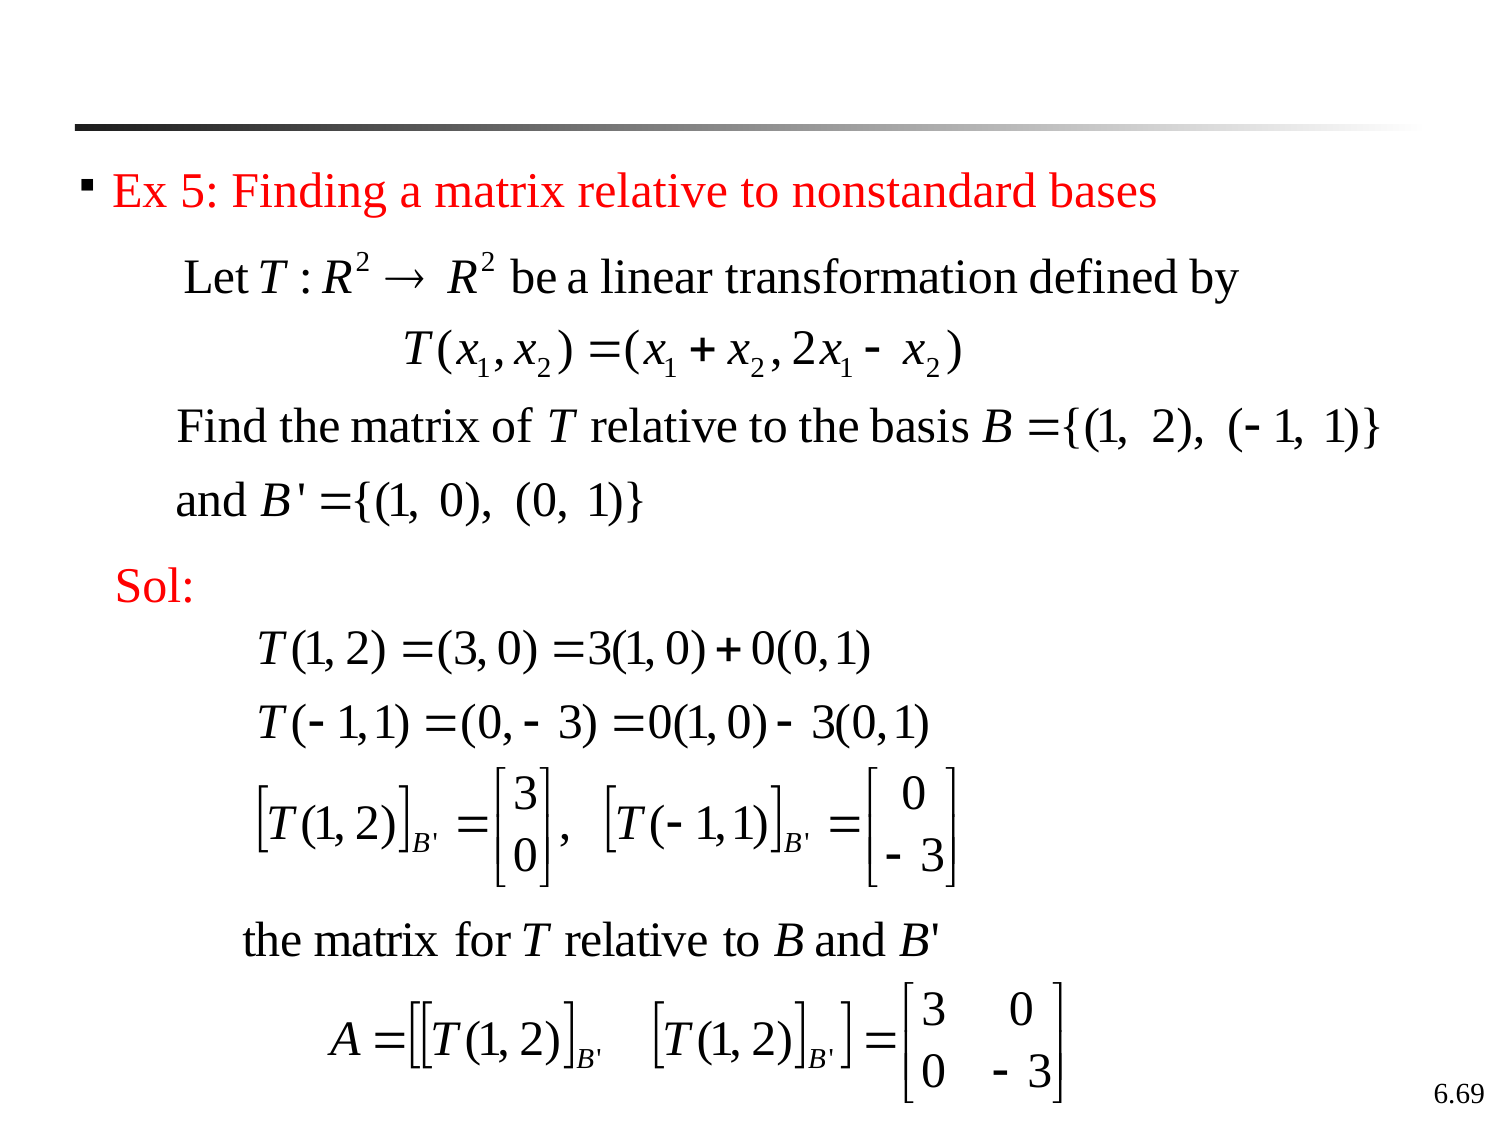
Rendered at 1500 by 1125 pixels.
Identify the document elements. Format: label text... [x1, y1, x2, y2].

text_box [251, 618, 940, 755]
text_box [175, 239, 1247, 315]
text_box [397, 314, 973, 386]
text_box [318, 972, 1082, 1114]
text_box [249, 756, 975, 898]
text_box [168, 396, 1407, 538]
list Ex 5: Finding a matrix relative to nonstandard bases [64, 149, 1365, 238]
slide_number 6.69 [1406, 1066, 1500, 1125]
text_box Sol: [99, 545, 1400, 633]
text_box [233, 910, 960, 970]
